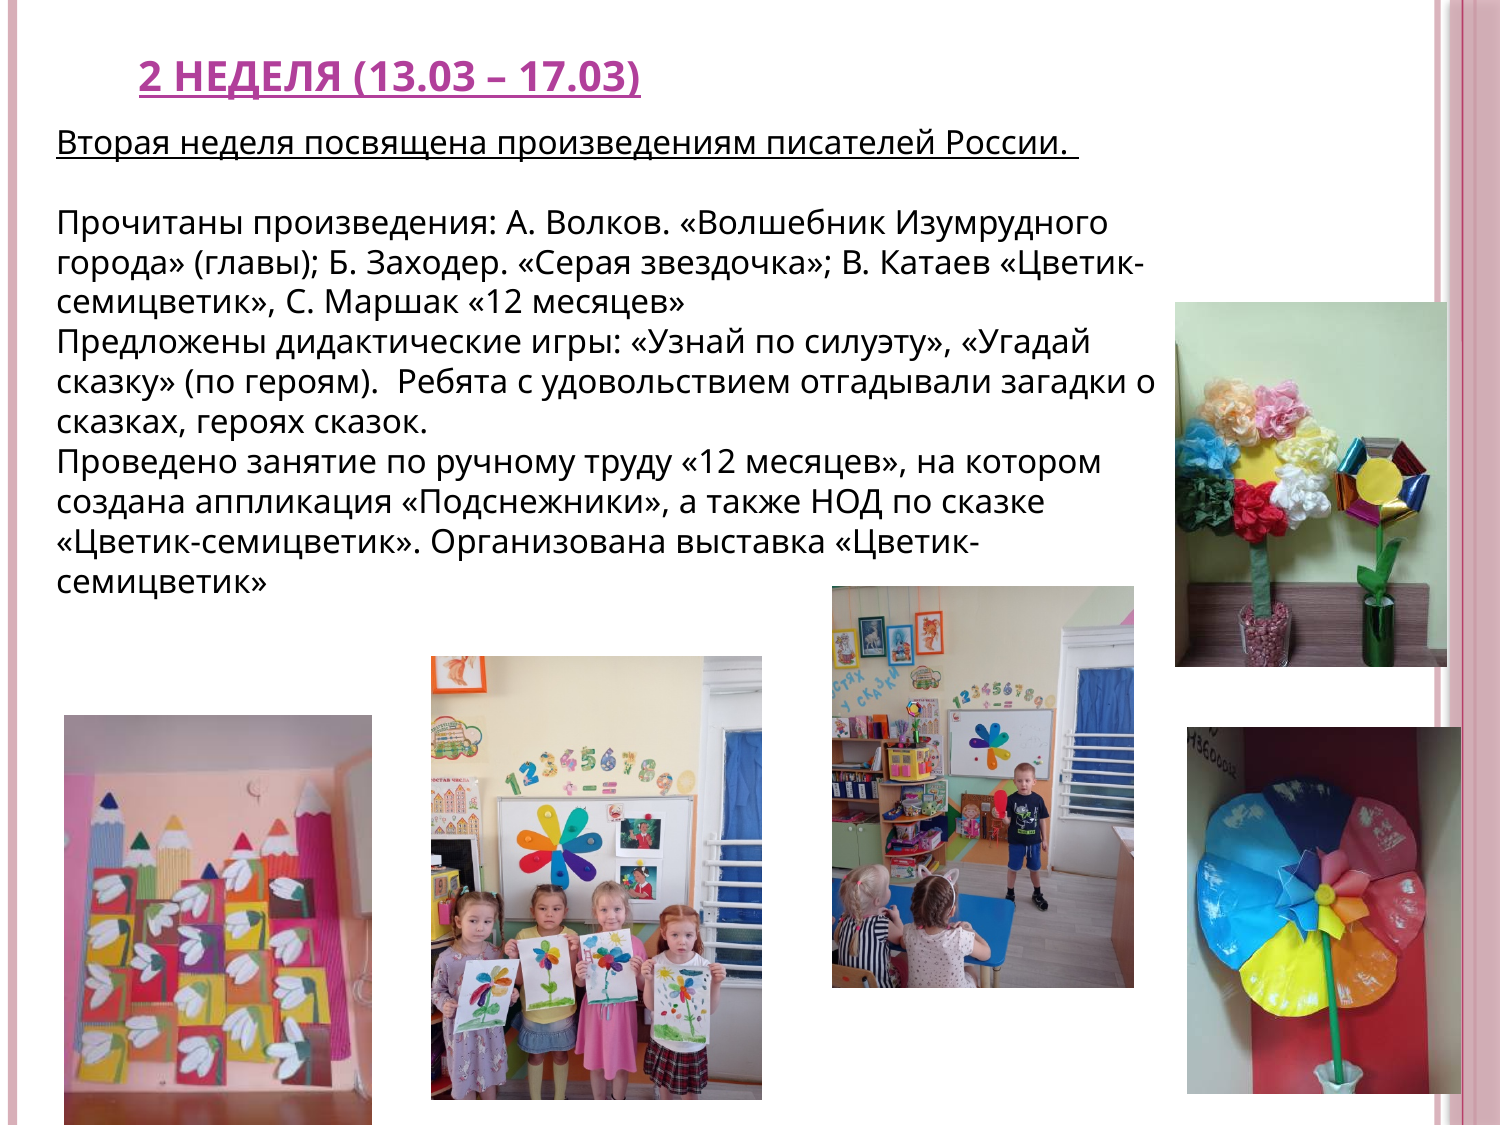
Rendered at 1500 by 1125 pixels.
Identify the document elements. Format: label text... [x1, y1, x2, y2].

picture [1186, 727, 1462, 1095]
picture [64, 714, 373, 1125]
text_box Вторая неделя посвящена произведениям писателей России. Прочитаны произведения: А. Волков. «Волшебник Изумрудного города» (главы); Б. Заходер. «Серая звездочка»; В. Катаев «Цветик-семицветик», С. Маршак «12 месяцев» Предложены дидактические игры: «Узнай по силуэту», «Угадай сказку» (по героям). Ребята с удовольствием отгадывали загадки о сказках, героях сказок. Проведено занятие по ручному труду «12 месяцев», на котором создана аппликация «Подснежники», а также НОД по сказке «Цветик-семицветик». Организована выставка «Цветик-семицветик» [41, 113, 1176, 492]
picture [430, 656, 763, 1100]
text_box 2 неделя (13.03 – 17.03) [123, 42, 1300, 112]
picture [832, 585, 1134, 989]
picture [1174, 302, 1448, 667]
